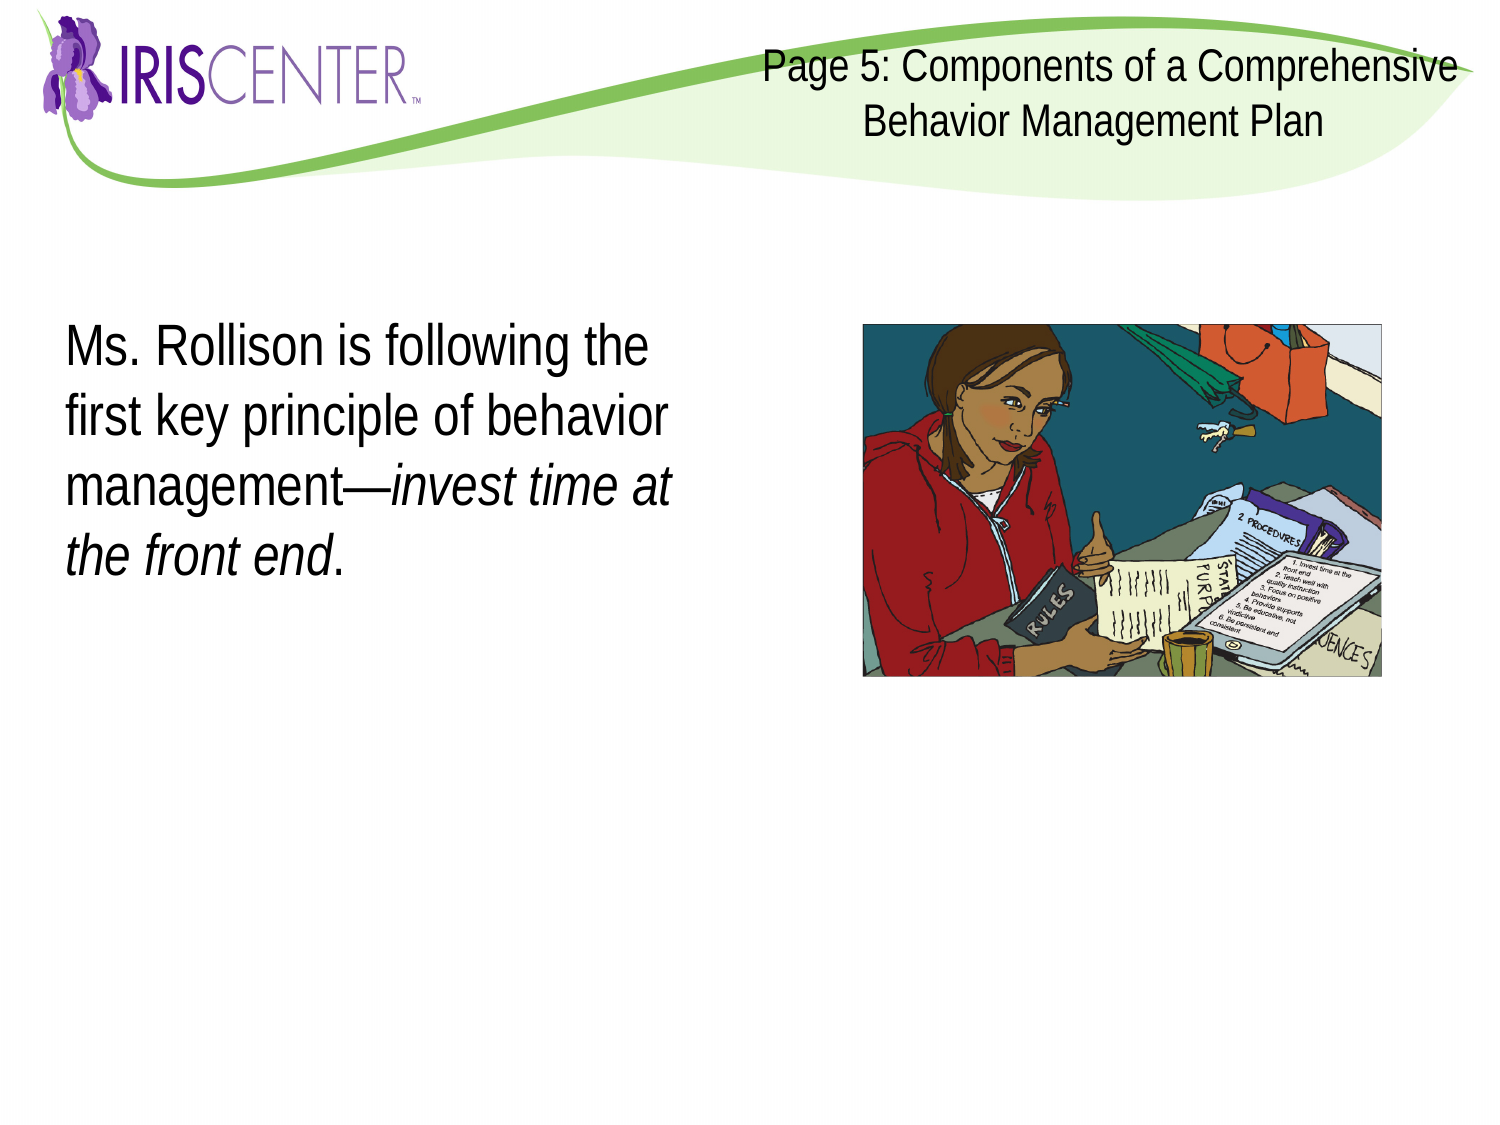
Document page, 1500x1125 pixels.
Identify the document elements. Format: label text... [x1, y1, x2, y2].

picture [0, 0, 1500, 1125]
subtitle Ms. Rollison is following the first key principle of behavior management—invest time at the front end. [50, 299, 725, 813]
text_box Page 5: Components of a Comprehensive Behavior Management Plan [711, 75, 1474, 154]
